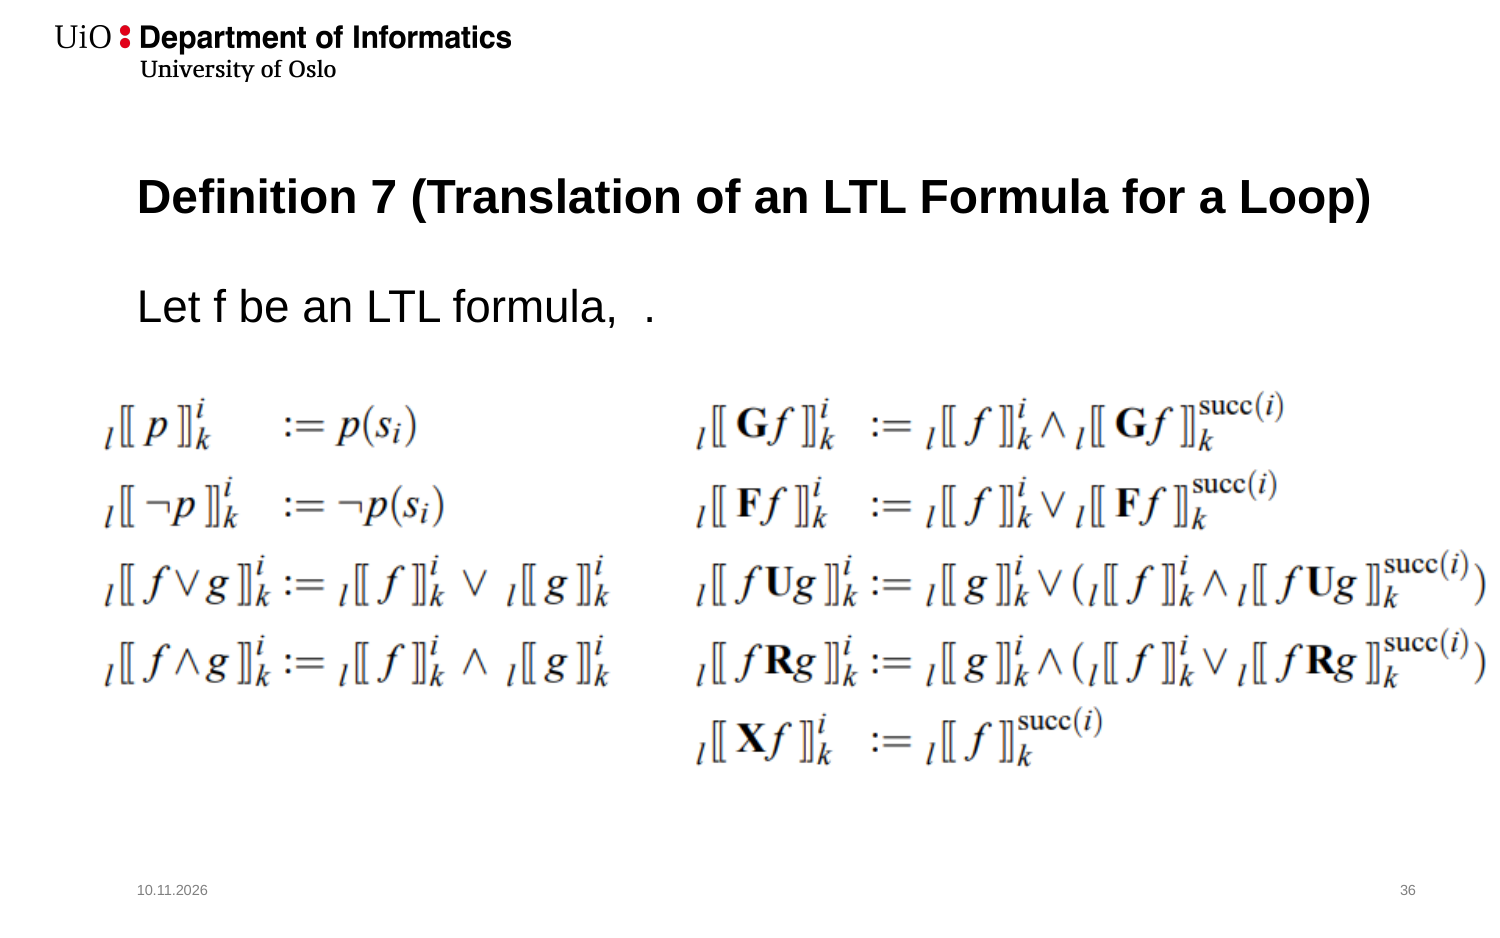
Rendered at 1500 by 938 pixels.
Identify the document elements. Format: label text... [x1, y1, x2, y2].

slide_number 37 [1315, 874, 1429, 938]
picture [55, 25, 511, 82]
picture [84, 385, 1500, 785]
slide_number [124, 874, 438, 938]
title Definition 7 (Translation of an LTL Formula for a Loop) [124, 115, 1425, 273]
